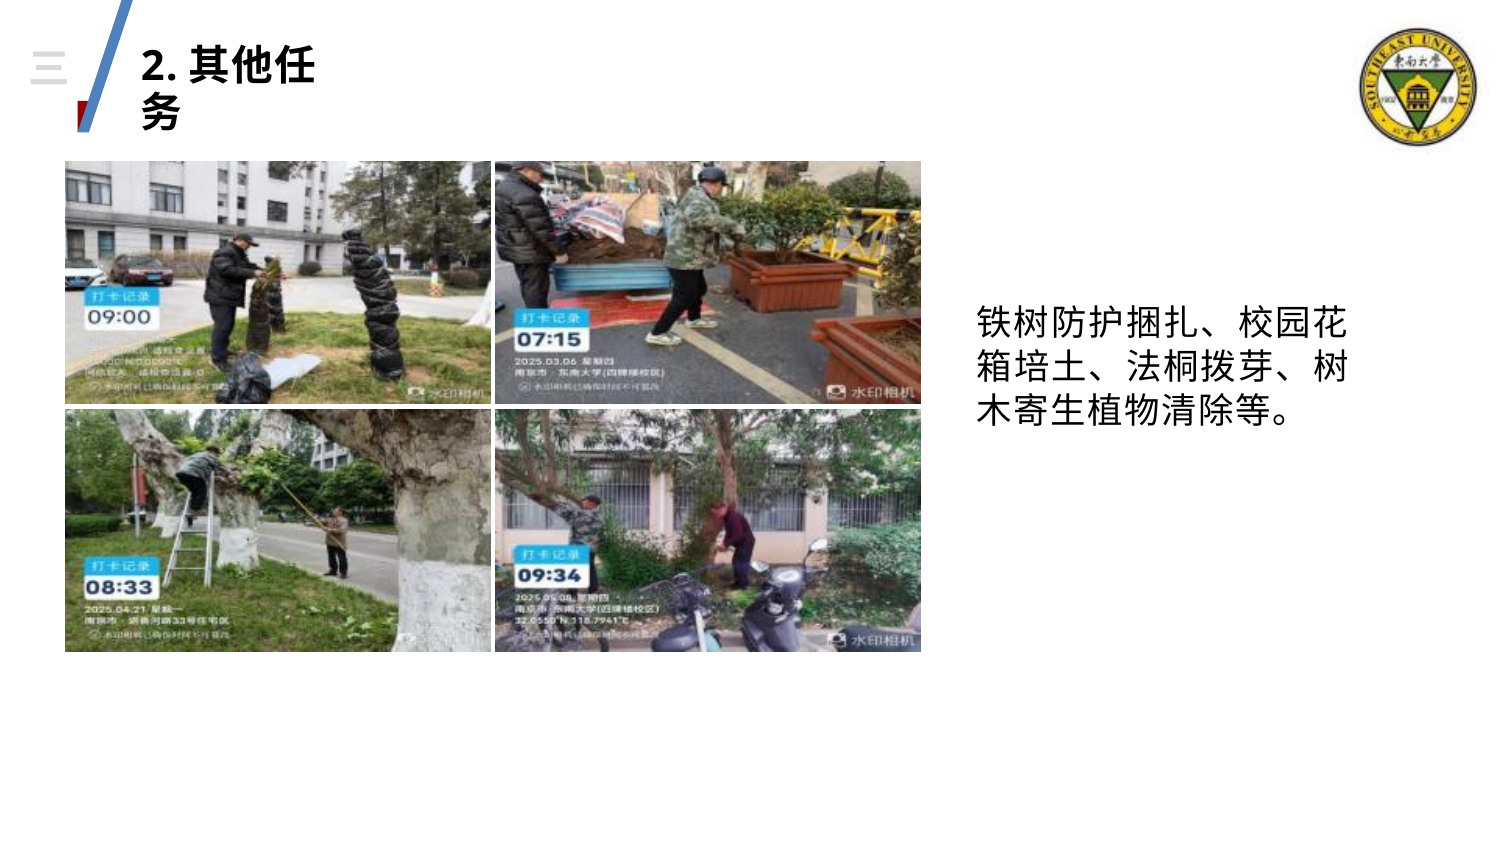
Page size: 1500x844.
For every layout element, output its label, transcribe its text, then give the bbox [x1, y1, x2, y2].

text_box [77, 0, 133, 133]
text_box 三 [0, 0, 136, 142]
picture [64, 409, 491, 652]
text_box 铁树防护捆扎、校园花 箱培土、法桐拨芽、树 木寄生植物清除等。 [974, 295, 1353, 433]
picture [495, 409, 921, 652]
picture [495, 161, 921, 404]
picture [64, 161, 491, 404]
picture [1339, 18, 1497, 157]
text_box 2.其他任务 [138, 39, 355, 92]
